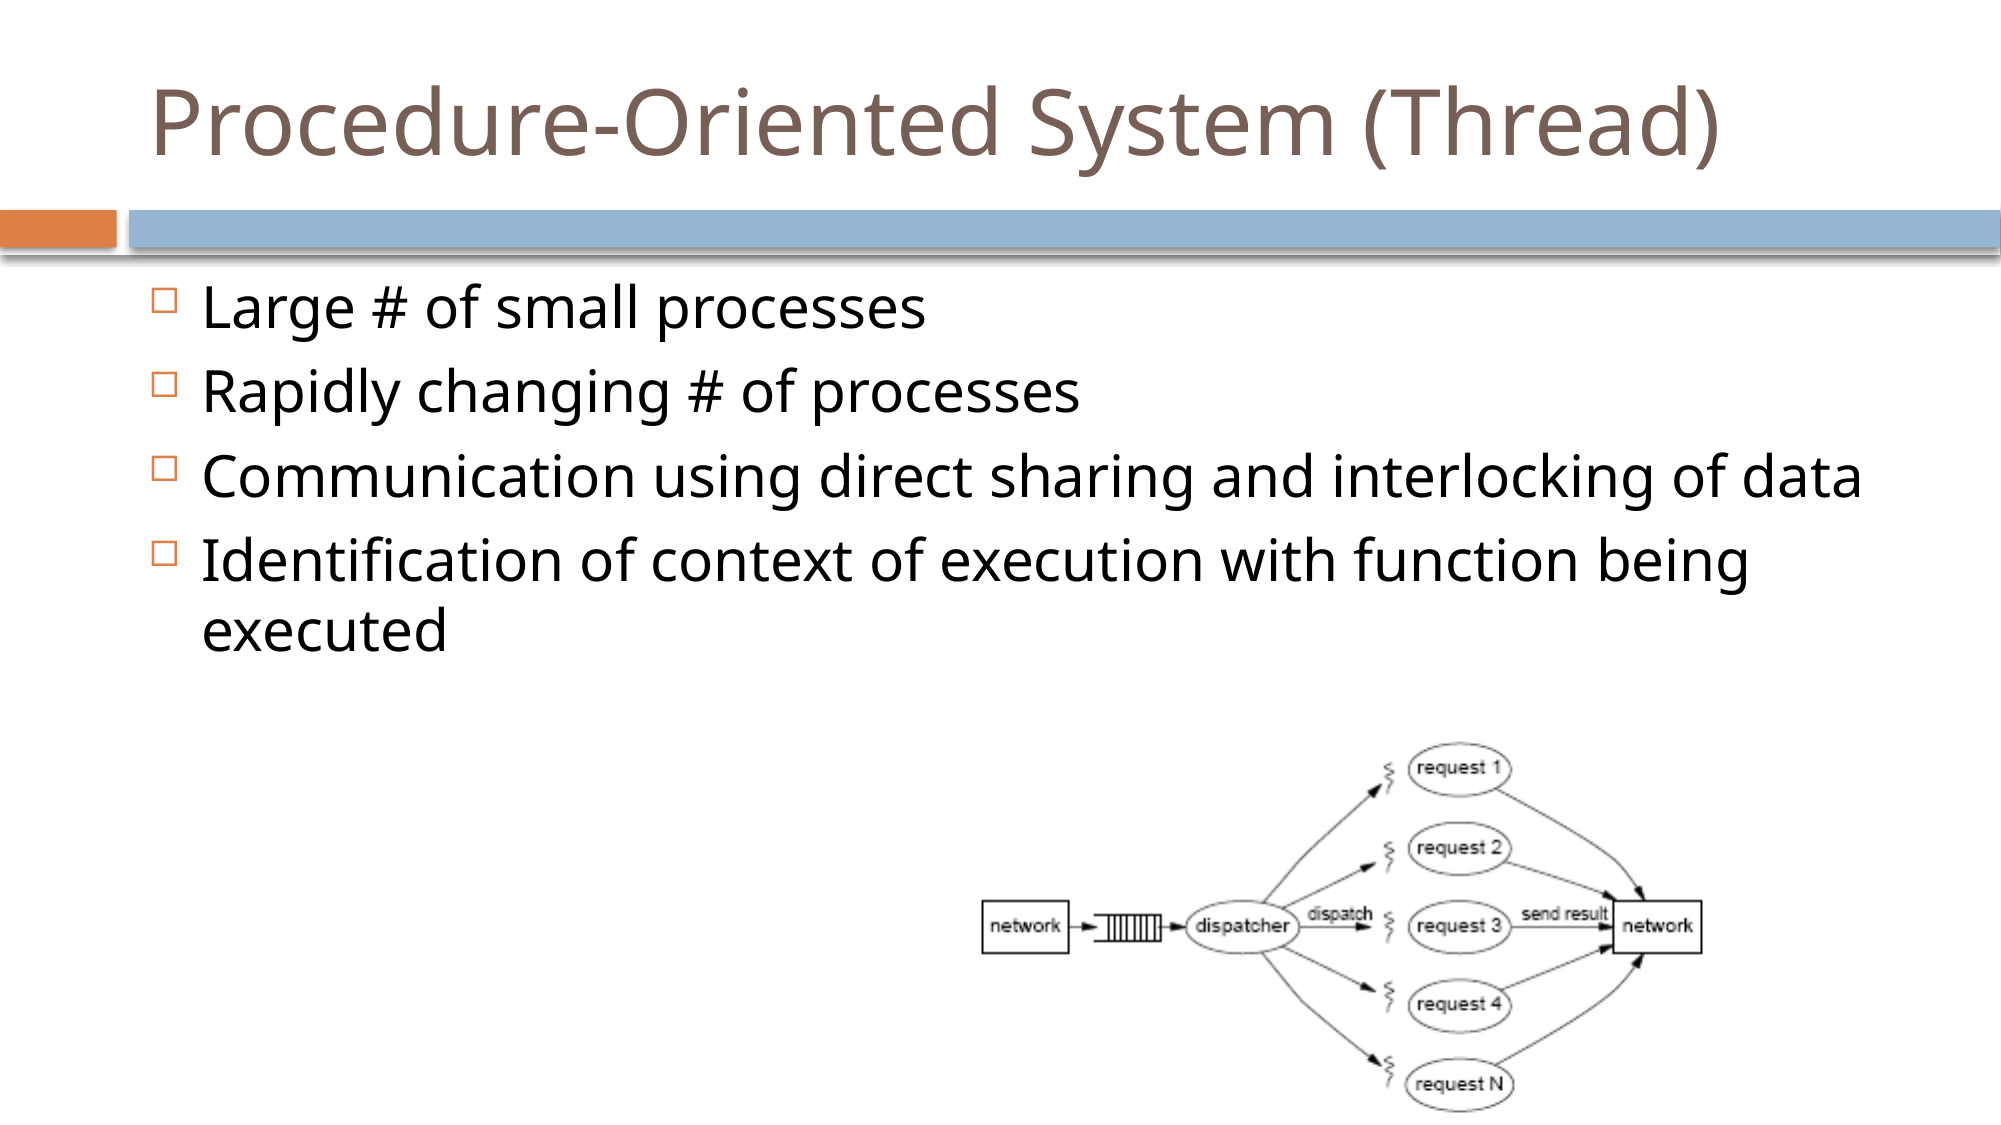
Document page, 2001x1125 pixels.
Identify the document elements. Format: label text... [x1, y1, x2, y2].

title Procedure-Oriented System (Thread) [133, 37, 1918, 200]
list Large # of small processes Rapidly changing # of processes Communication using direct sharing and interlocking of data Identification of context of execution with function being executed [133, 262, 1918, 1000]
picture [964, 735, 1725, 1125]
